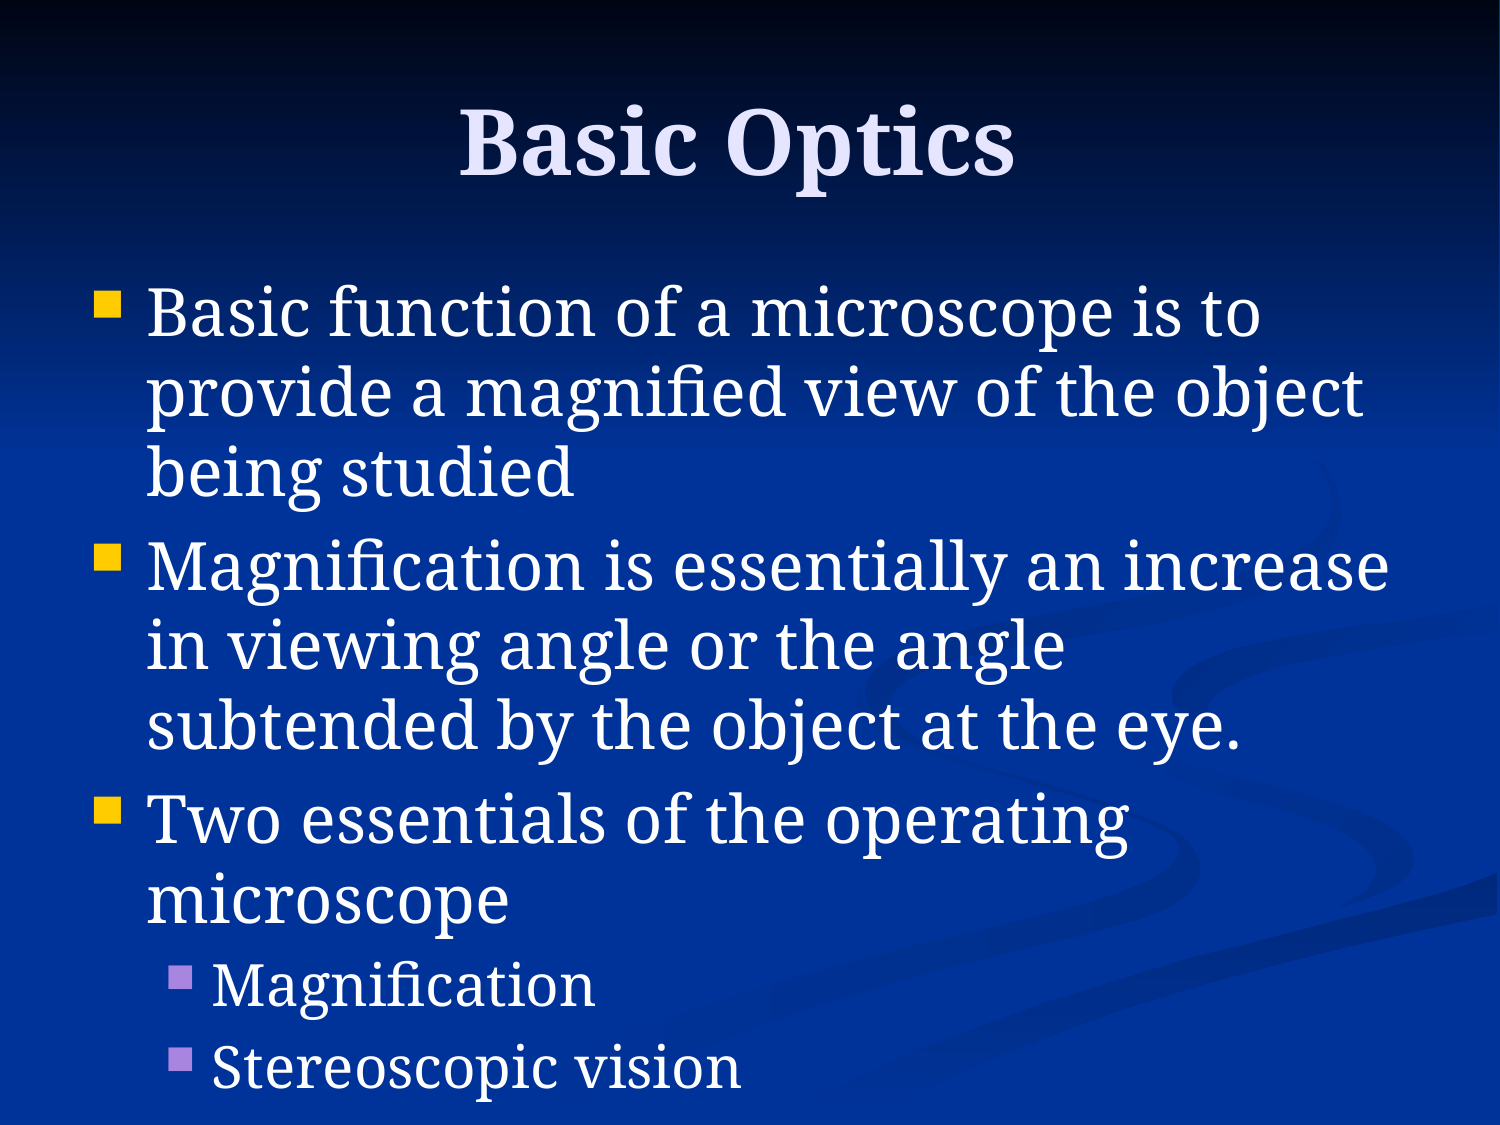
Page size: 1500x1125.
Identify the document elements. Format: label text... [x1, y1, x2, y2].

list Basic function of a microscope is to provide a magnified view of the object being studied Magnification is essentially an increase in viewing angle or the angle subtended by the object at the eye. Two essentials of the operating microscope Magnification Stereoscopic vision [74, 262, 1426, 1006]
title Basic Optics [74, 44, 1426, 233]
